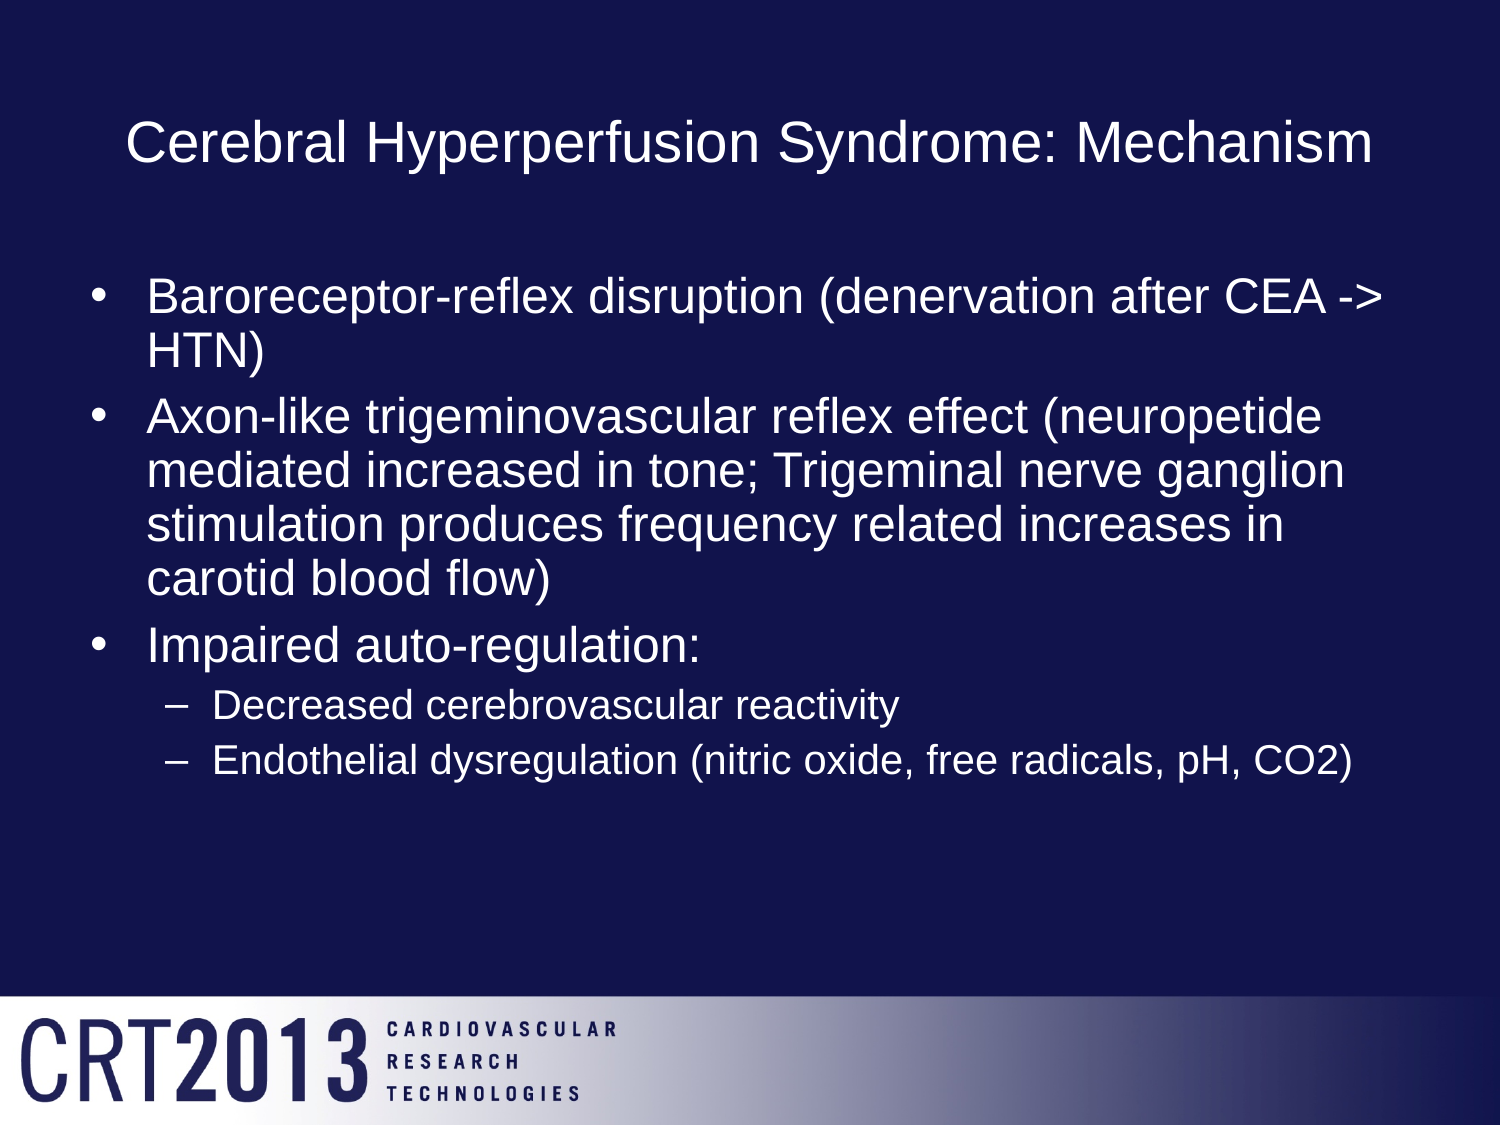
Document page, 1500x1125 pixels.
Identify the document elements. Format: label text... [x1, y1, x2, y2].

text_box Baroreceptor-reflex disruption (denervation after CEA -> HTN) Axon-like trigeminovascular reflex effect (neuropetide mediated increased in tone; Trigeminal nerve ganglion stimulation produces frequency related increases in carotid blood flow) Impaired auto-regulation: Decreased cerebrovascular reactivity Endothelial dysregulation (nitric oxide, free radicals, pH, CO2) [74, 262, 1425, 1005]
picture [0, 0, 1500, 1125]
title Cerebral Hyperperfusion Syndrome: Mechanism [75, 45, 1425, 233]
